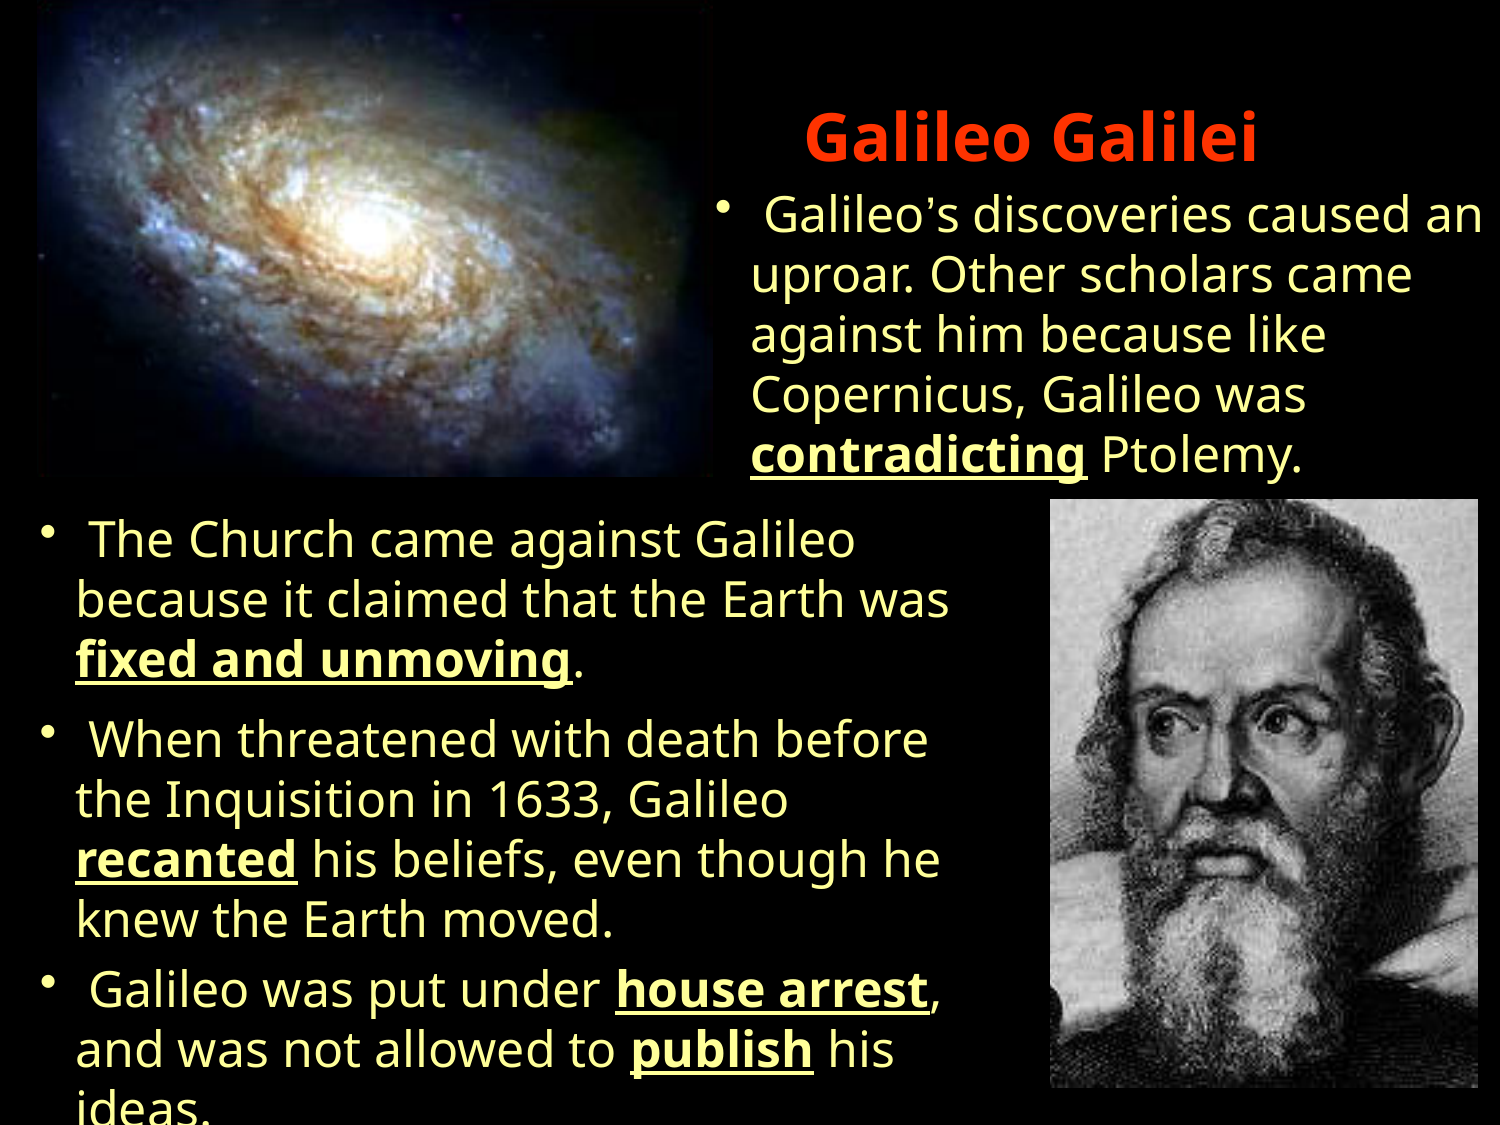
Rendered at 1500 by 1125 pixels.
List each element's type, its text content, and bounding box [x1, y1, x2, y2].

text_box When threatened with death before the Inquisition in 1633, Galileo recanted his beliefs, even though he knew the Earth moved. [24, 699, 988, 949]
text_box Galileo Galilei [788, 87, 1275, 174]
text_box Galileo was put under house arrest, and was not allowed to publish his ideas. [24, 949, 1050, 1125]
text_box Galileo’s discoveries caused an uproar. Other scholars came against him because like Copernicus, Galileo was contradicting Ptolemy. [699, 174, 1500, 490]
picture [1049, 499, 1478, 1088]
picture [37, 0, 713, 478]
text_box The Church came against Galileo because it claimed that the Earth was fixed and unmoving. [24, 499, 1048, 695]
